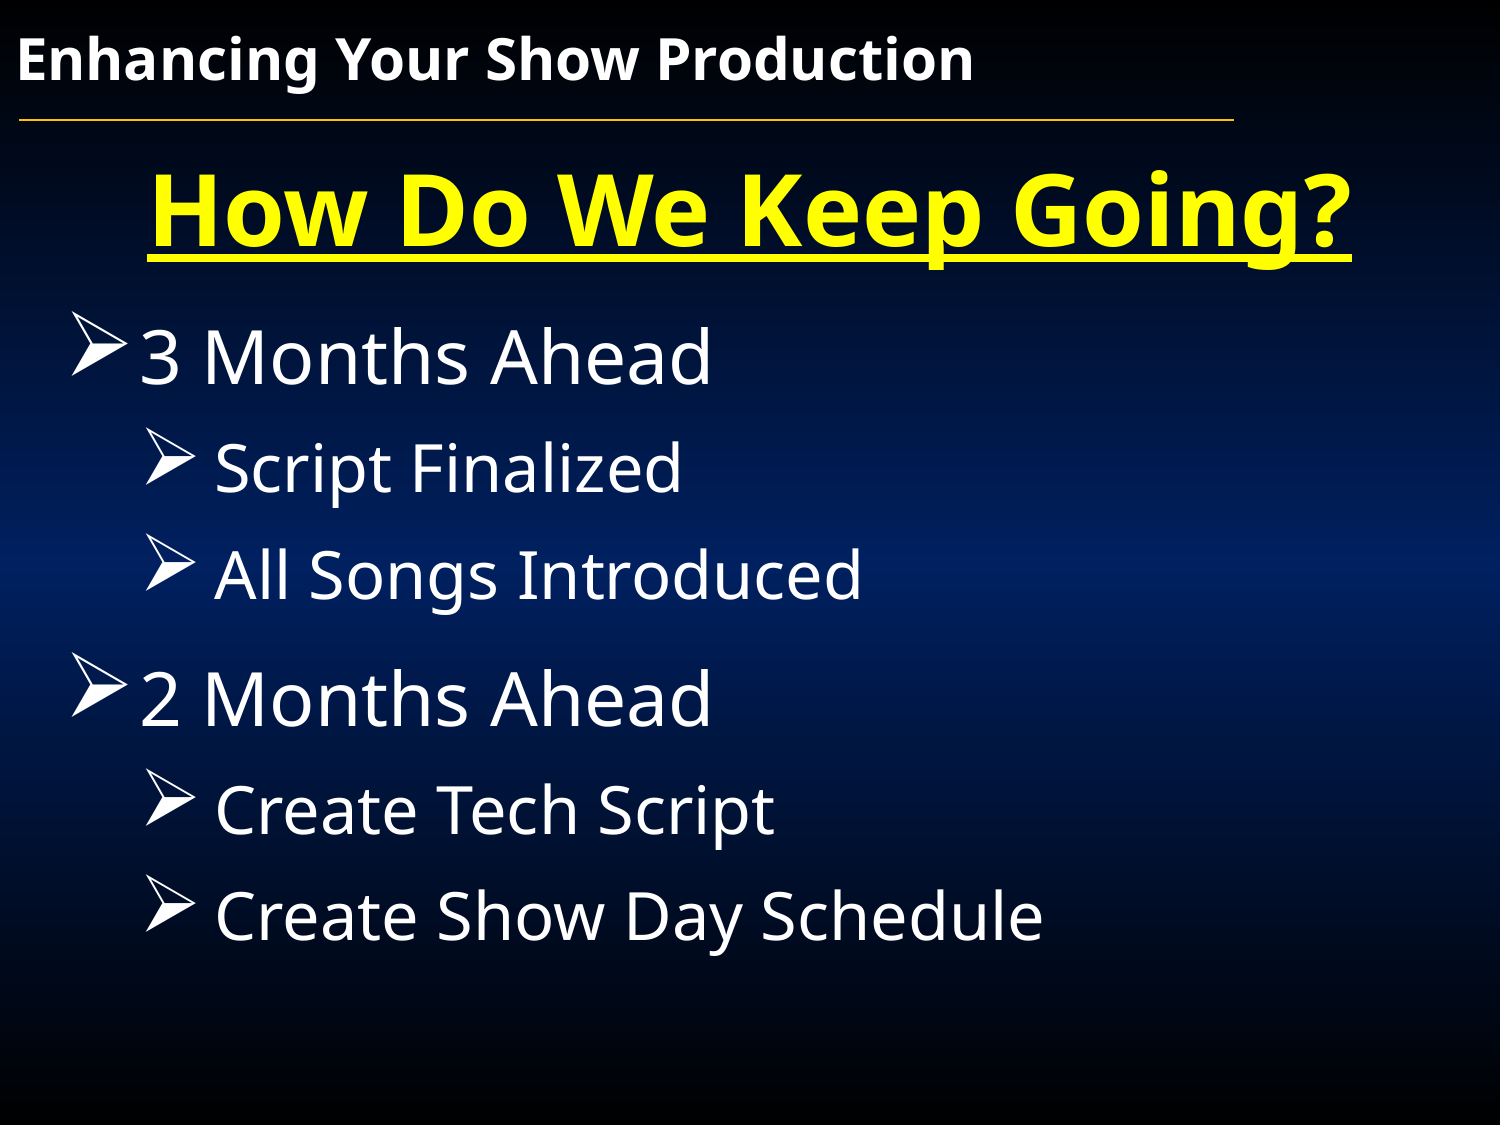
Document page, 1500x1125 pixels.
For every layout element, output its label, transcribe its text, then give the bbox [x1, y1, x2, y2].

text_box How Do We Keep Going? [0, 143, 1500, 285]
subtitle 3 Months Ahead Script Finalized All Songs Introduced 2 Months Ahead Create Tech Script Create Show Day Schedule [49, 285, 1429, 1086]
text_box Enhancing Your Show Production [0, 3, 1500, 120]
